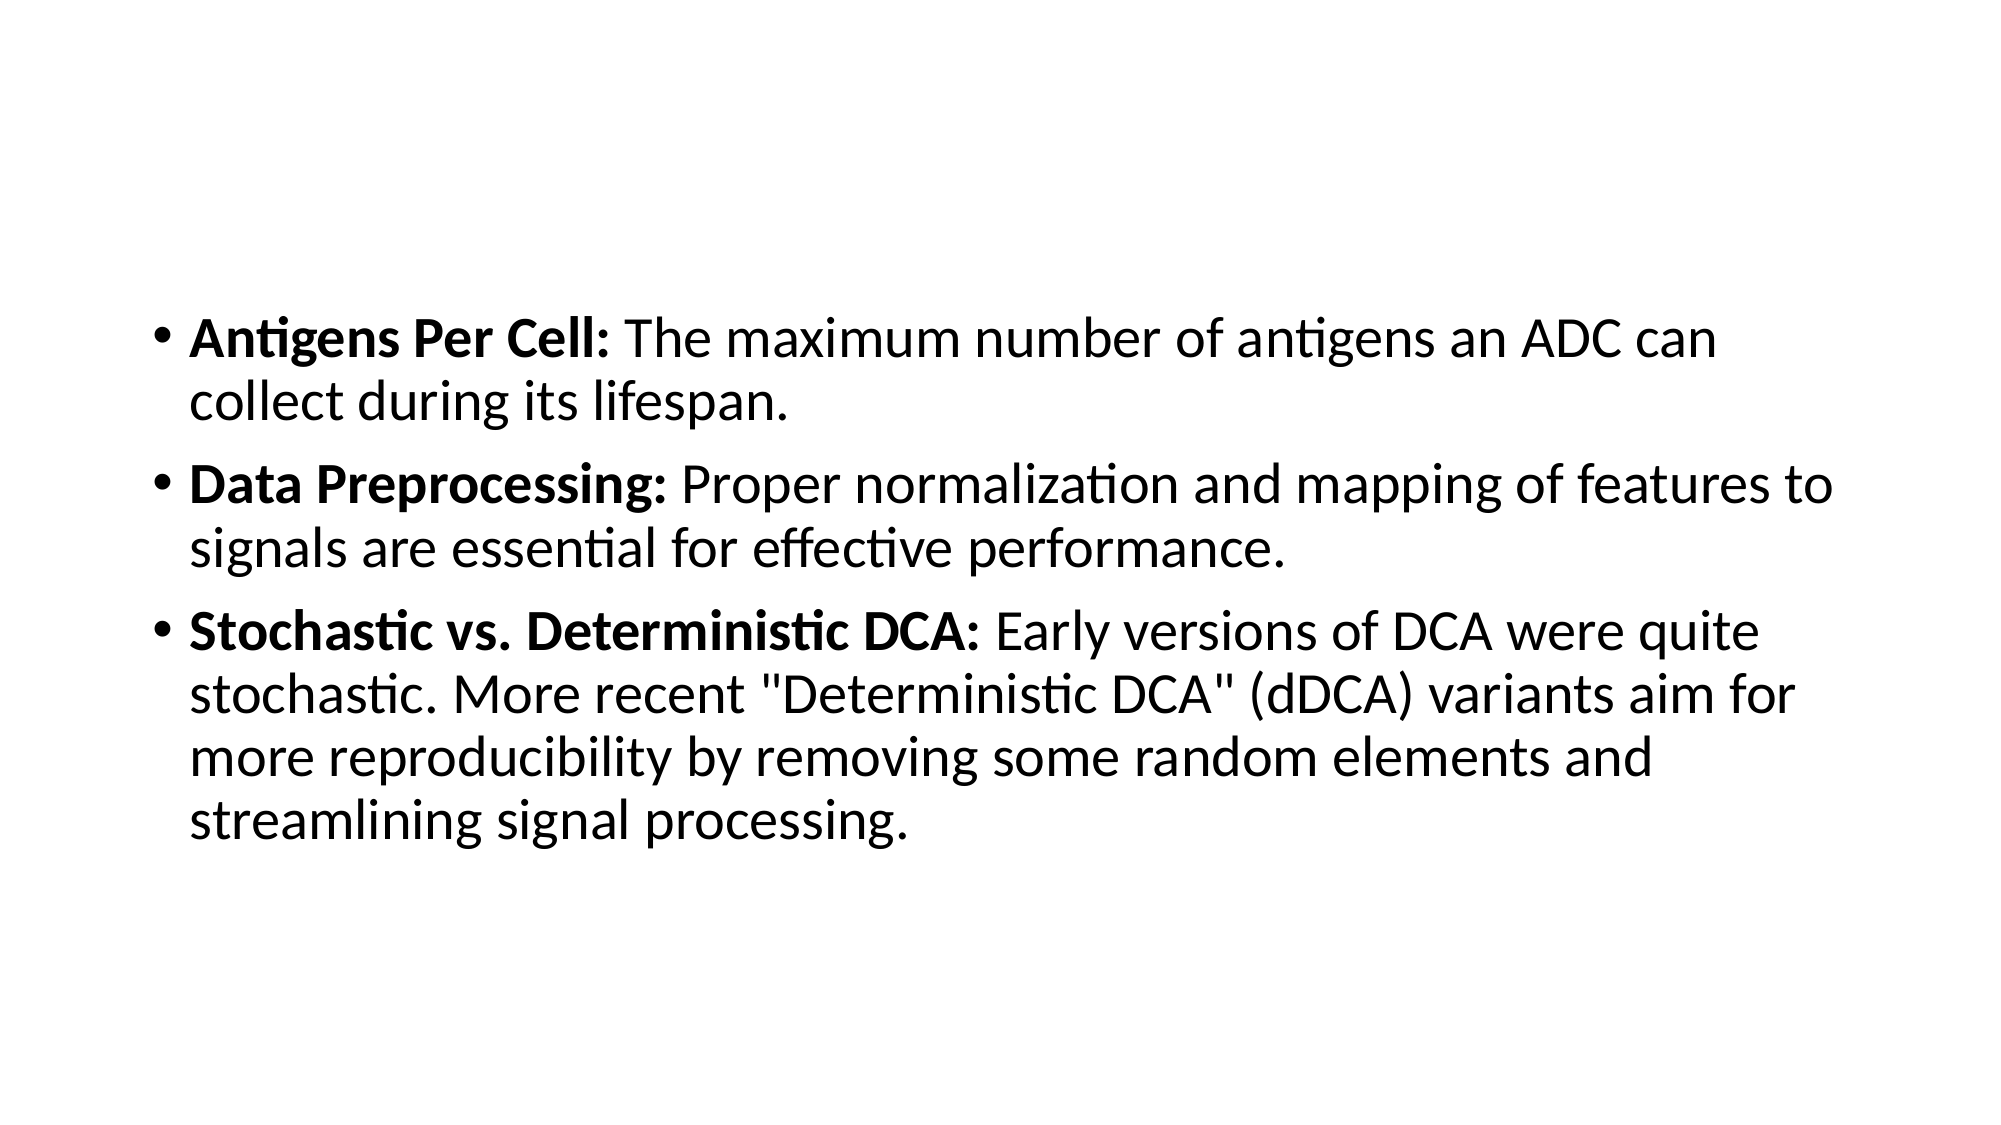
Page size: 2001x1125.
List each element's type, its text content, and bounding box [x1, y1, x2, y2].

list Antigens Per Cell: The maximum number of antigens an ADC can collect during its lifespan. Data Preprocessing: Proper normalization and mapping of features to signals are essential for effective performance. Stochastic vs. Deterministic DCA: Early versions of DCA were quite stochastic. More recent "Deterministic DCA" (dDCA) variants aim for more reproducibility by removing some random elements and streamlining signal processing. [137, 299, 1863, 1014]
